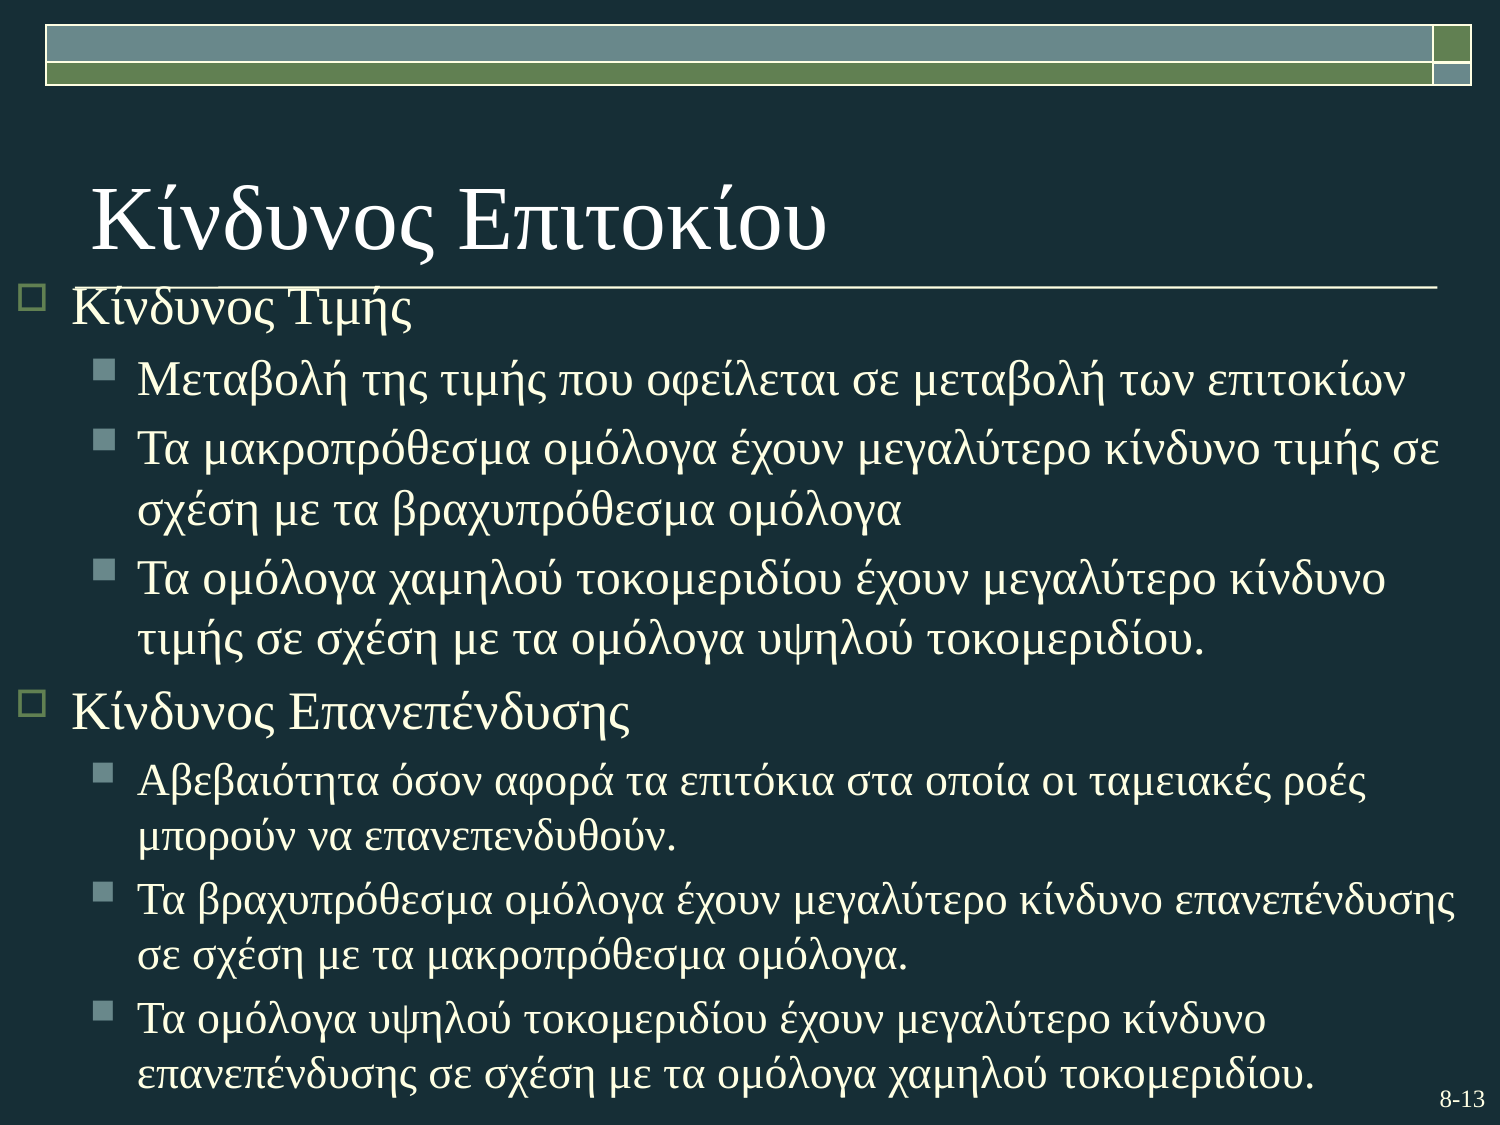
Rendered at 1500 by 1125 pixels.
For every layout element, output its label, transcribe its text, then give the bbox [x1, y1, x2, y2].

title Κίνδυνος Επιτοκίου [74, 87, 1426, 262]
list Κίνδυνος Τιμής Μεταβολή της τιμής που οφείλεται σε μεταβολή των επιτοκίων Τα μακροπρόθεσμα ομόλογα έχουν μεγαλύτερο κίνδυνο τιμής σε σχέση με τα βραχυπρόθεσμα ομόλογα Τα ομόλογα χαμηλού τοκομεριδίου έχουν μεγαλύτερο κίνδυνο τιμής σε σχέση με τα ομόλογα υψηλού τοκομεριδίου. Κίνδυνος Επανεπένδυσης Αβεβαιότητα όσον αφορά τα επιτόκια στα οποία οι ταμειακές ροές μπορούν να επανεπενδυθούν. Τα βραχυπρόθεσμα ομόλογα έχουν μεγαλύτερο κίνδυνο επανεπένδυσης σε σχέση με τα μακροπρόθεσμα ομόλογα. Τα ομόλογα υψηλού τοκομεριδίου έχουν μεγαλύτερο κίνδυνο επανεπένδυσης σε σχέση με τα ομόλογα χαμηλού τοκομεριδίου. [0, 262, 1500, 1001]
